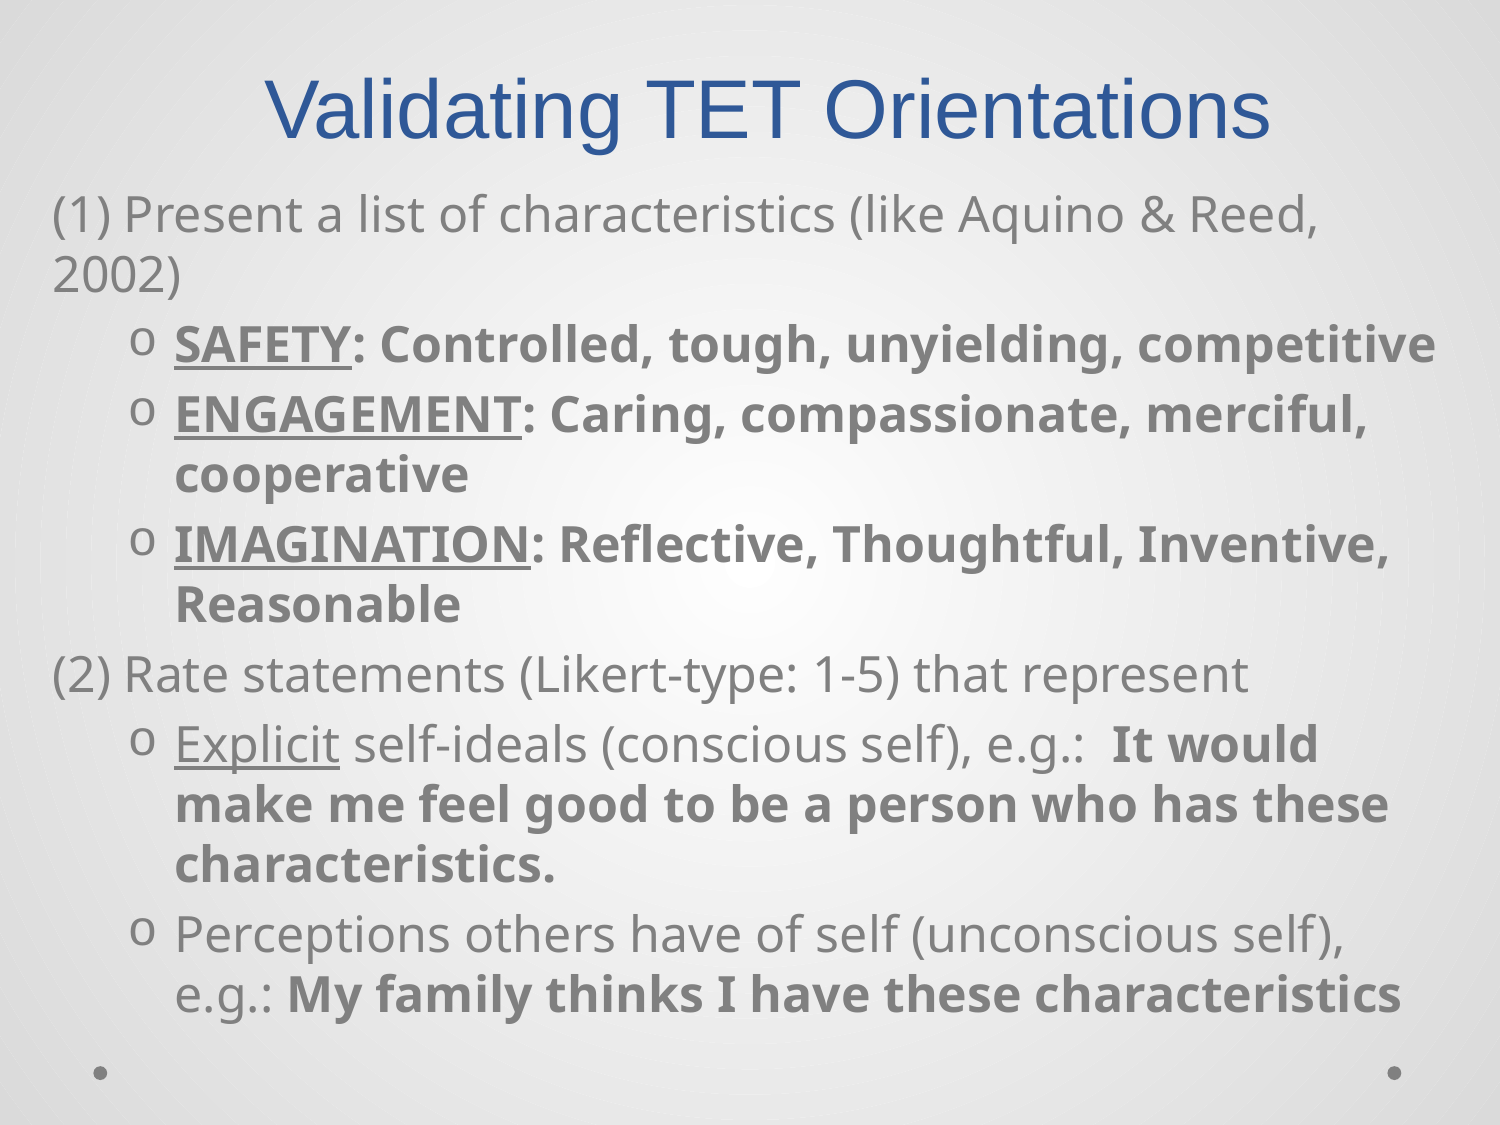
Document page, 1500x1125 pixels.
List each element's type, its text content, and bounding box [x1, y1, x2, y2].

list (1) Present a list of characteristics (like Aquino & Reed, 2002) SAFETY: Controlled, tough, unyielding, competitive ENGAGEMENT: Caring, compassionate, merciful, cooperative IMAGINATION: Reflective, Thoughtful, Inventive, Reasonable (2) Rate statements (Likert-type: 1-5) that represent Explicit self-ideals (conscious self), e.g.: It would make me feel good to be a person who has these characteristics. Perceptions others have of self (unconscious self), e.g.: My family thinks I have these characteristics [37, 174, 1463, 1063]
title Validating TET Orientations [75, 0, 1463, 163]
